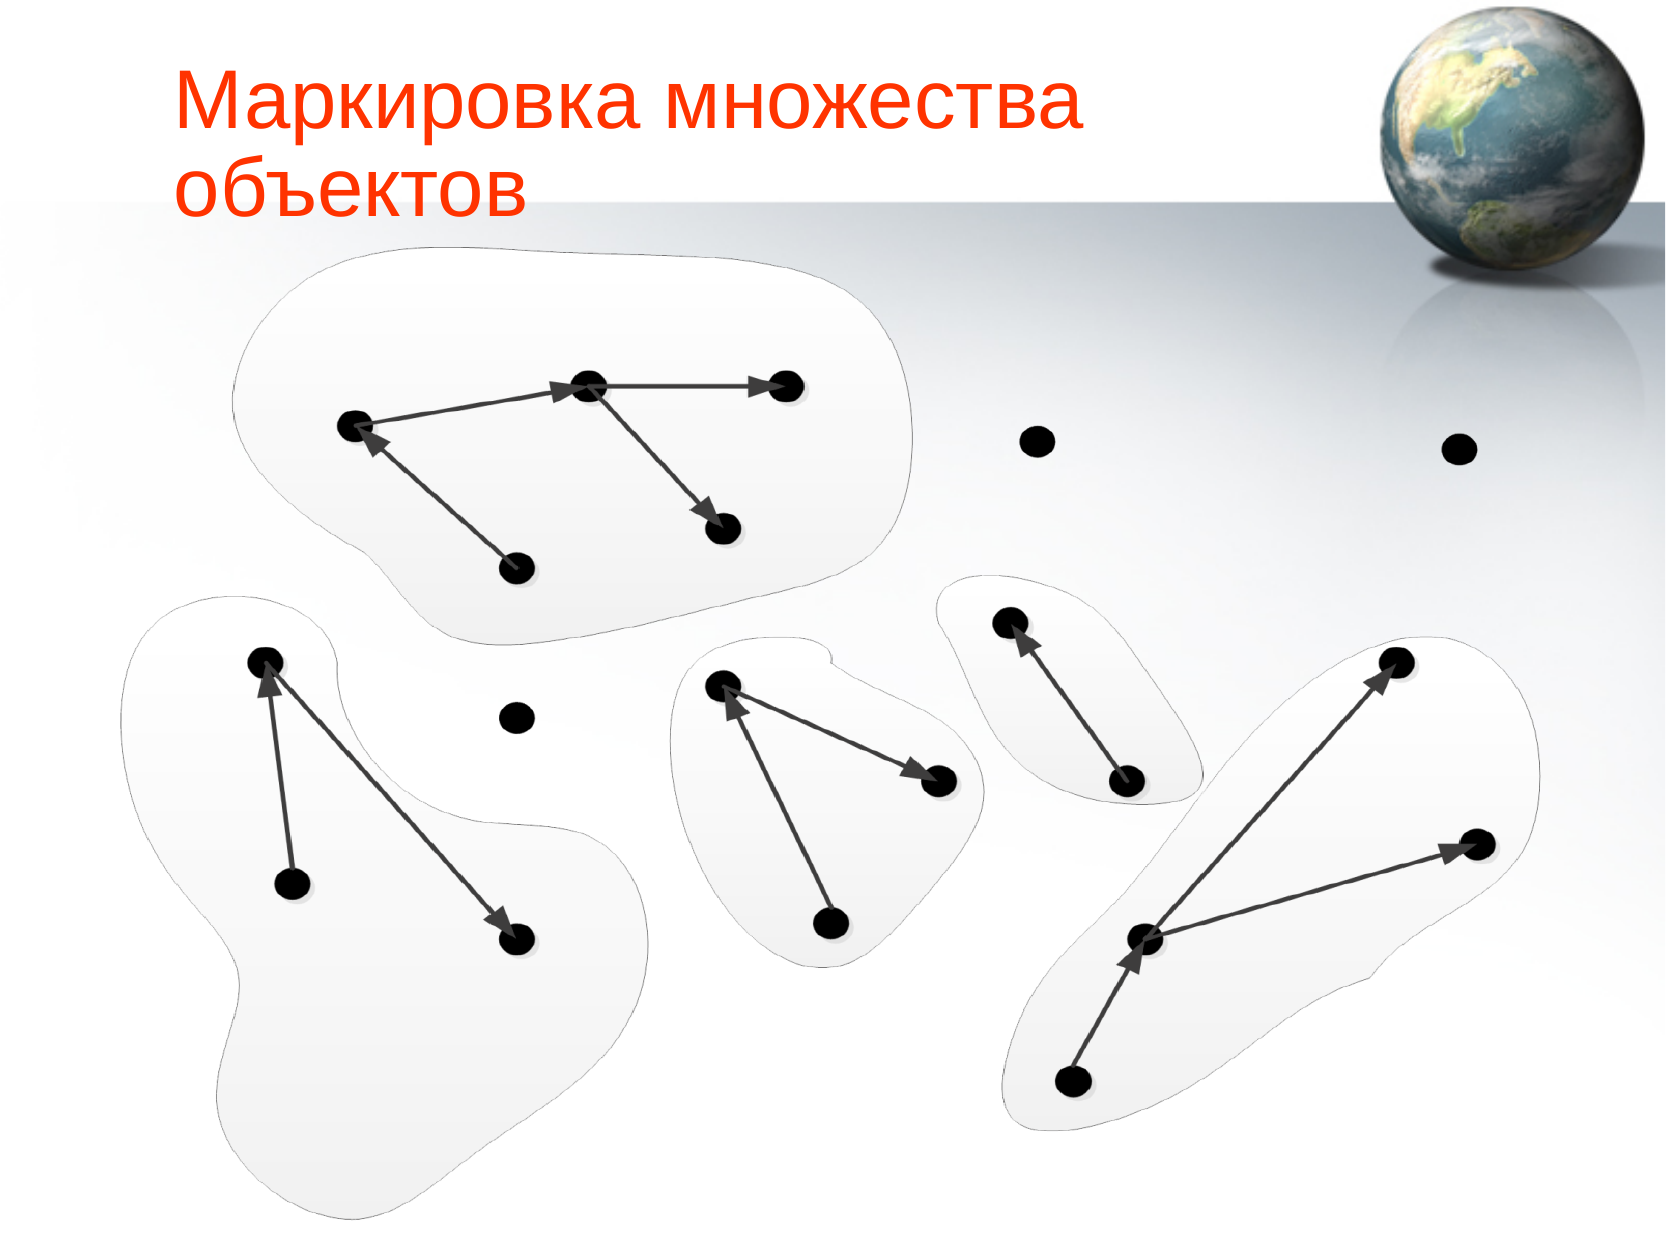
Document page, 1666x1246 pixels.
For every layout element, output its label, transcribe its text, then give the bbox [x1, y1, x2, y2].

title Маркировка множества объектов [157, 84, 1302, 209]
picture [0, 0, 1666, 1246]
